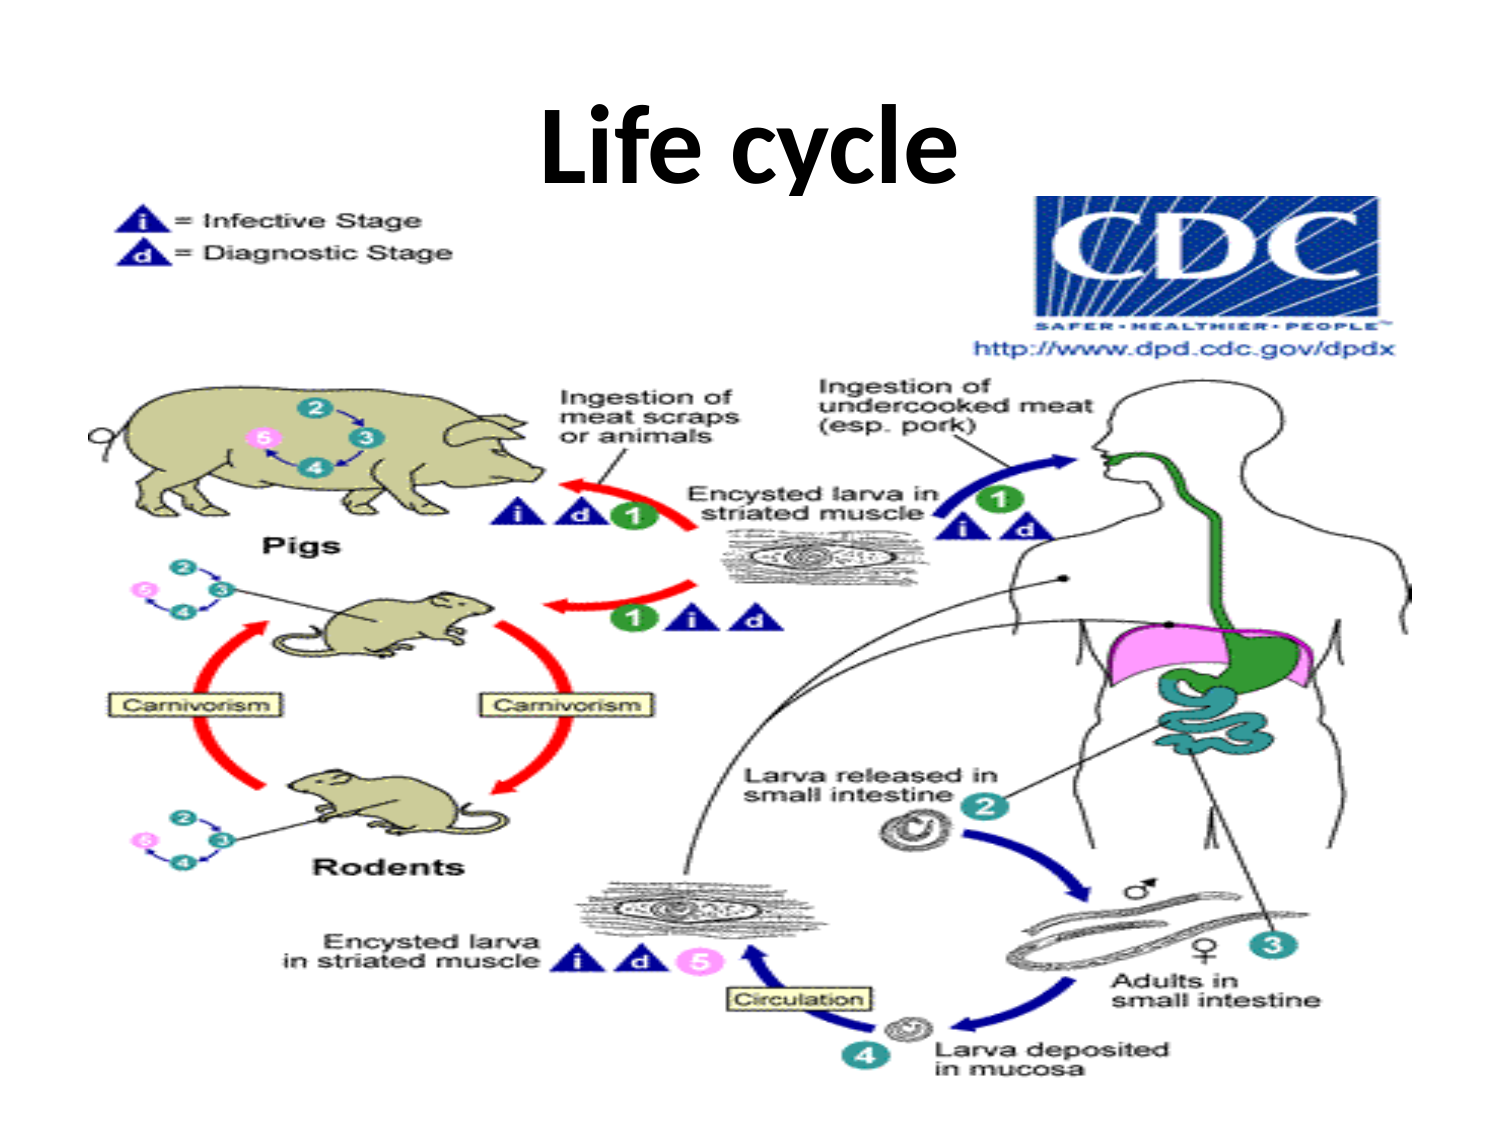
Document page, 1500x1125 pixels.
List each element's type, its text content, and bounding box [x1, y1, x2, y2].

title Life cycle [75, 45, 1425, 233]
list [88, 195, 1412, 1083]
